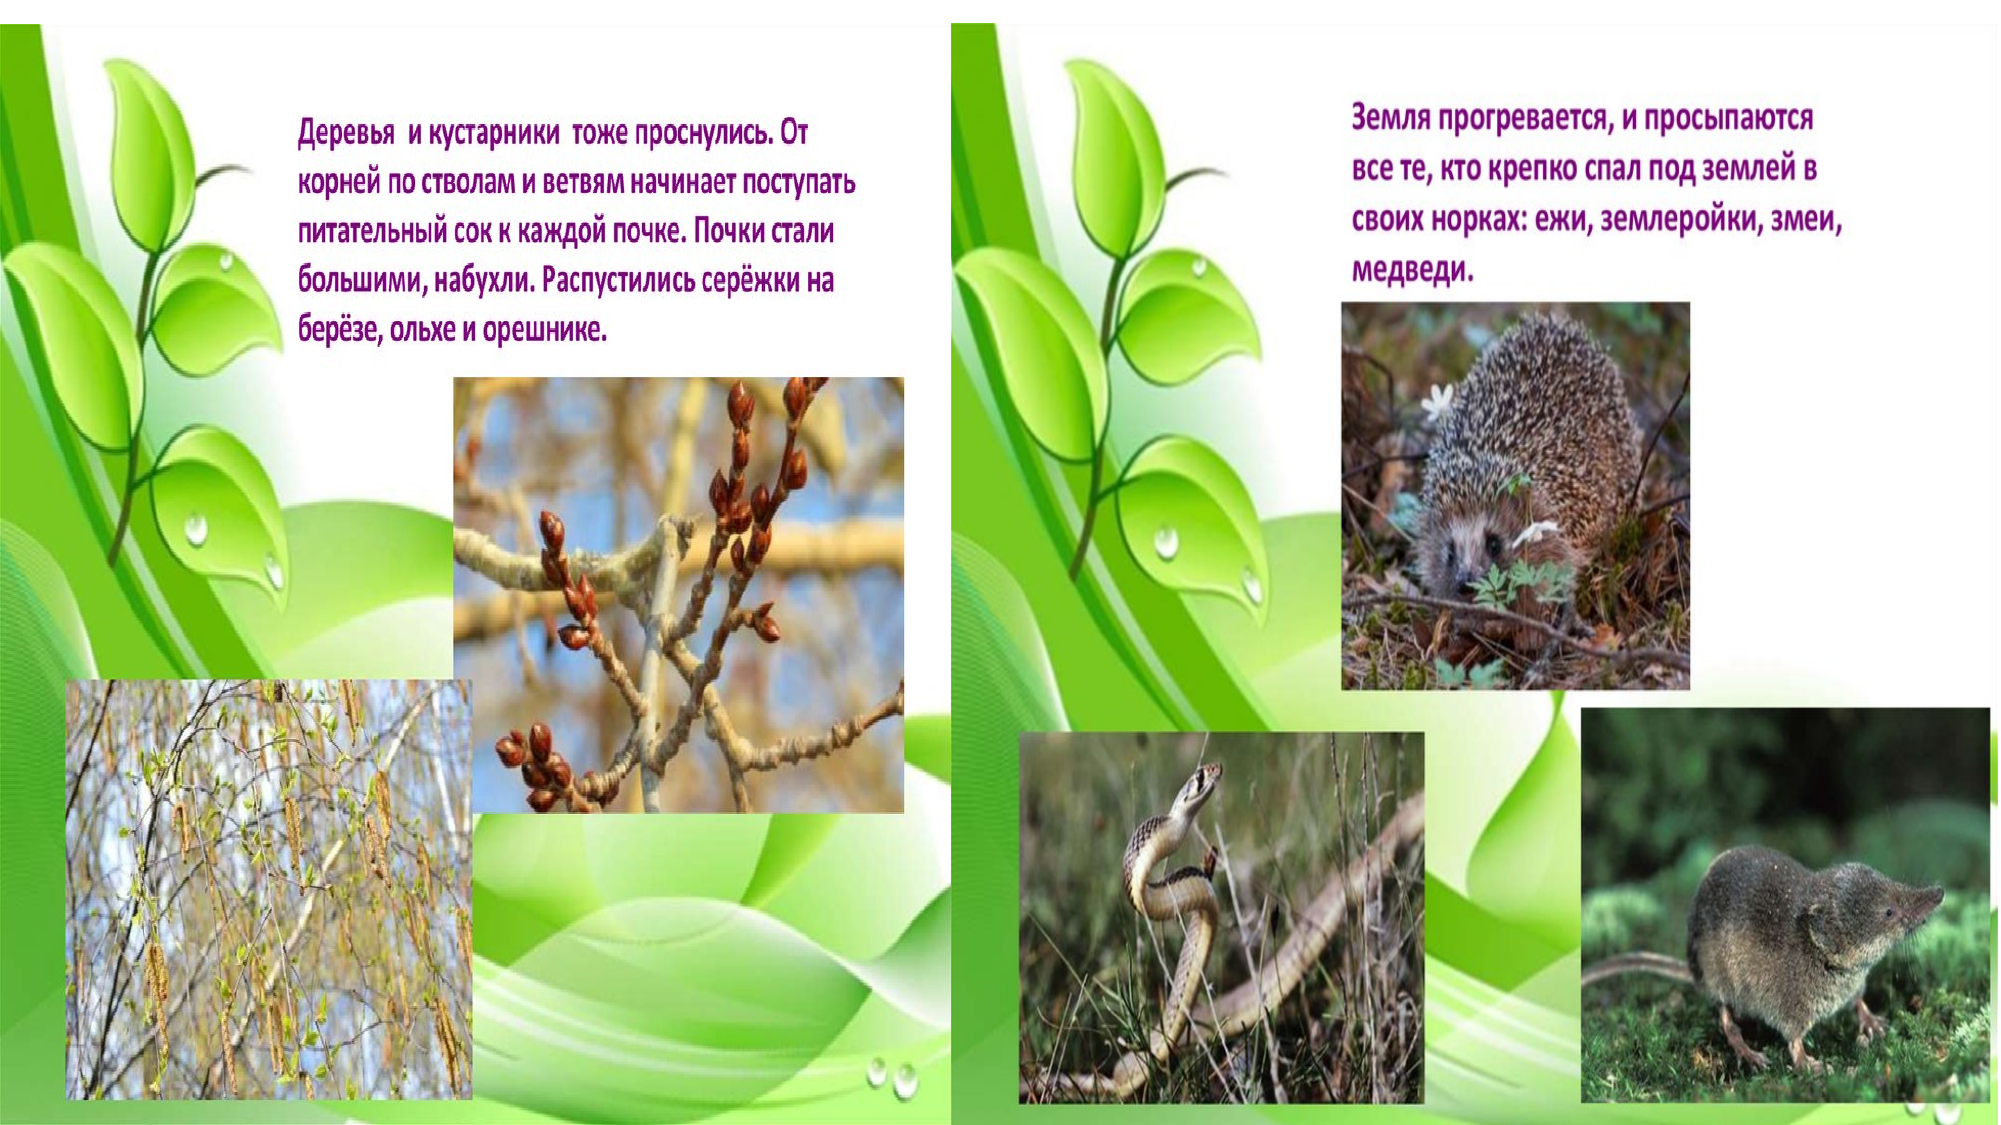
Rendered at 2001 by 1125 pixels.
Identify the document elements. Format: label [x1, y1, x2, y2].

list [0, 24, 951, 1125]
picture [951, 23, 1998, 1125]
